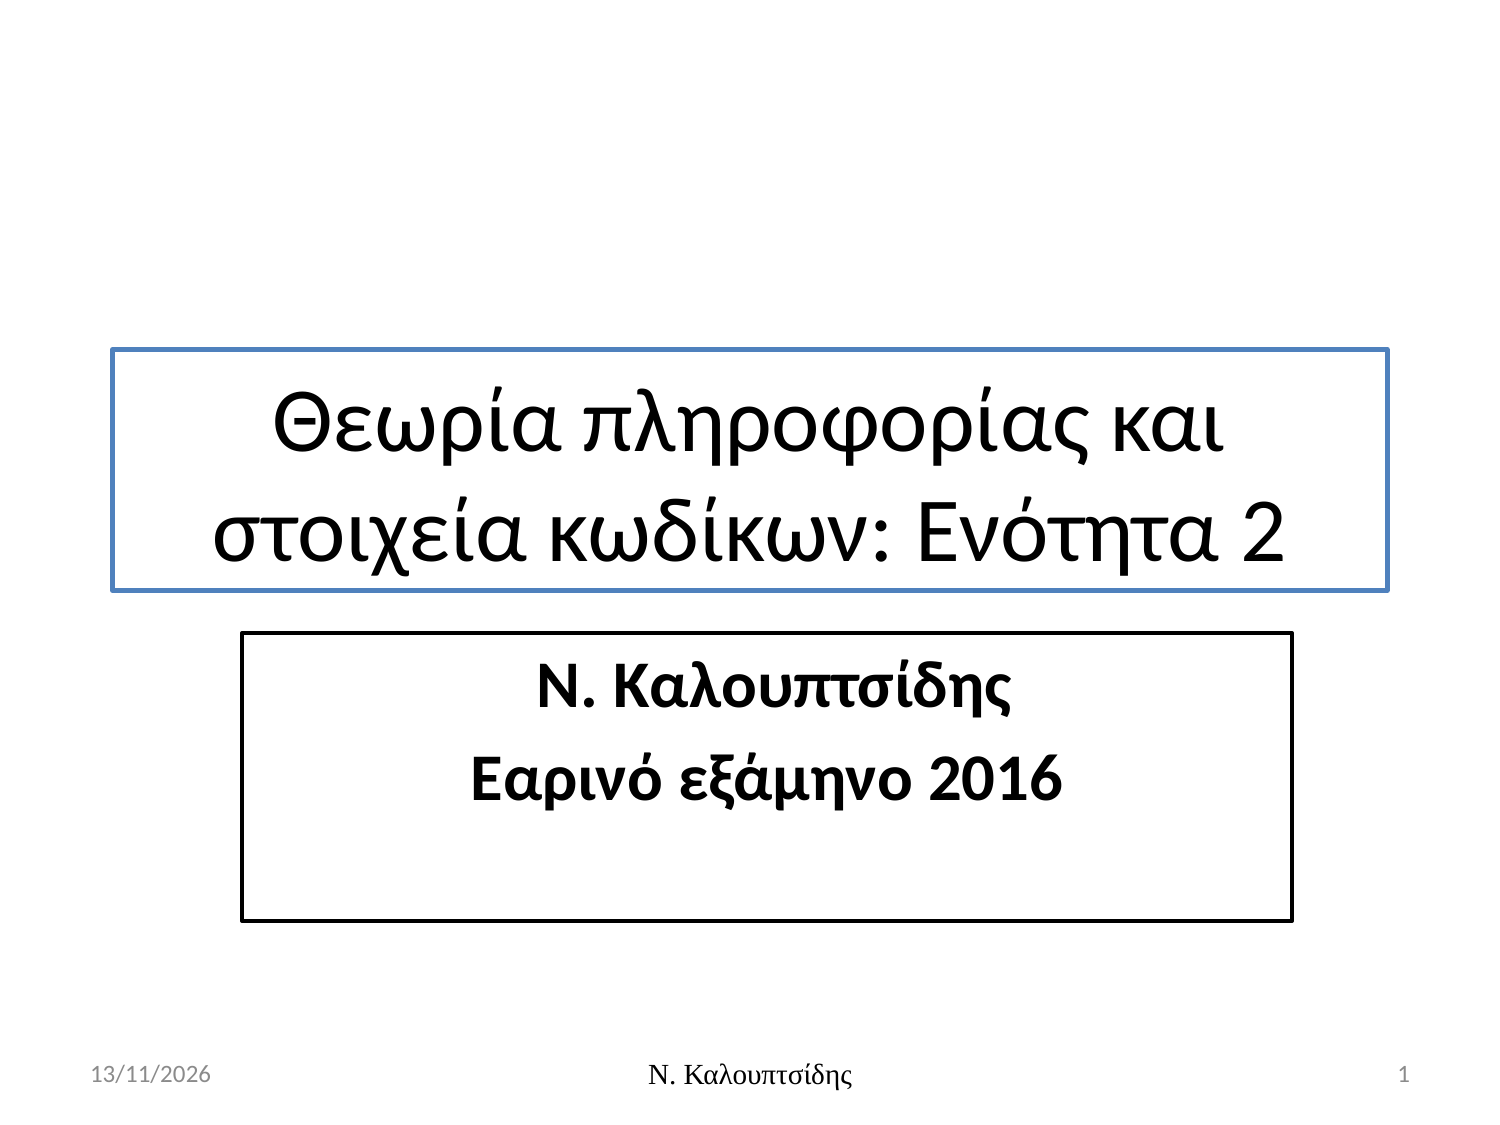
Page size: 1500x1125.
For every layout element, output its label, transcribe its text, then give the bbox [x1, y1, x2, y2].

title Θεωρία πληροφορίας και στοιχεία κωδίκων: Ενότητα 2 [110, 347, 1390, 593]
slide_number 1 [1074, 1042, 1425, 1103]
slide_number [75, 1042, 425, 1103]
subtitle Ν. Καλουπτσίδης Εαρινό εξάμηνο 2016 [240, 631, 1294, 923]
footer Ν. Καλουπτσίδης [512, 1042, 988, 1103]
